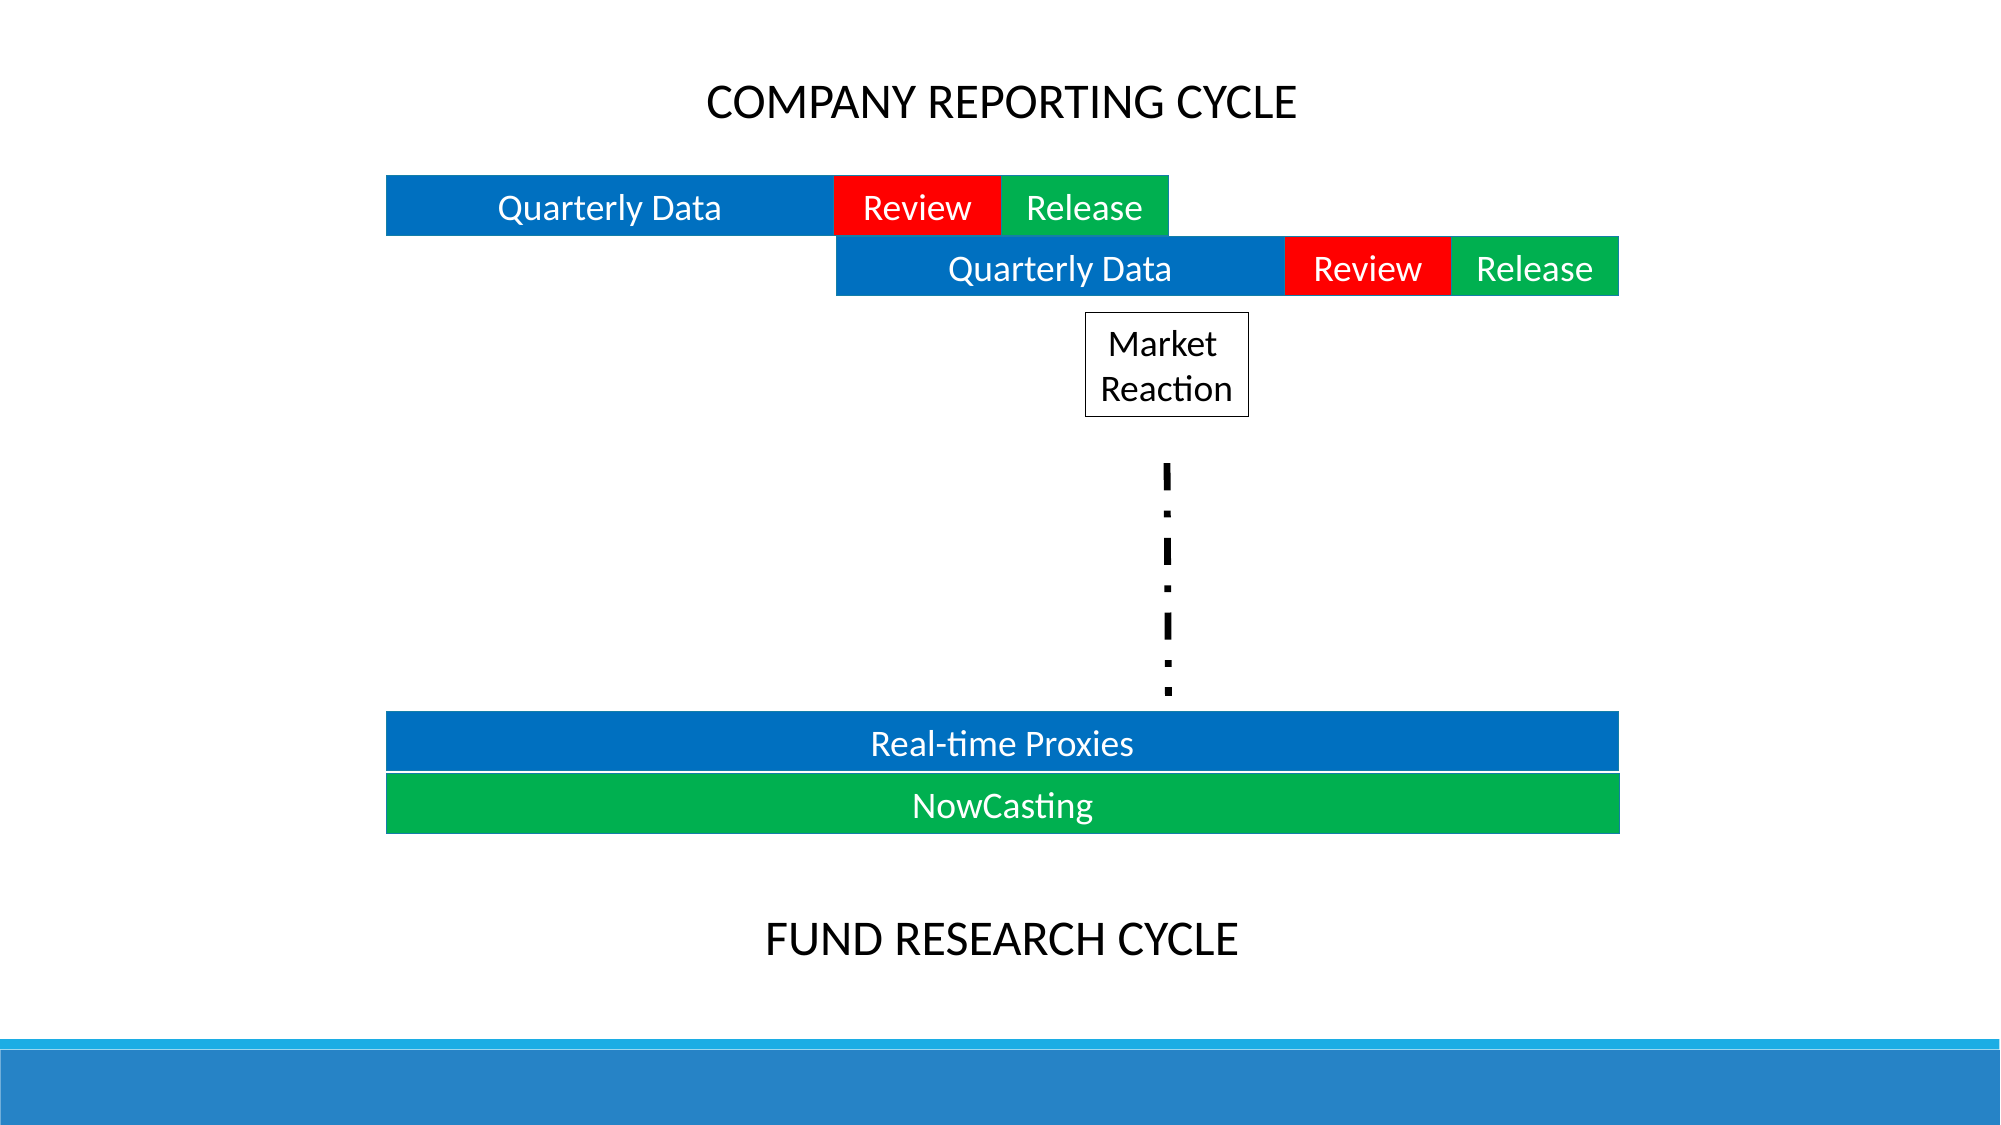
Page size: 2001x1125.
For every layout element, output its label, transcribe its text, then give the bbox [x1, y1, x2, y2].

text_box Real-time Proxies [386, 711, 1619, 771]
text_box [1084, 311, 1250, 697]
text_box COMPANY REPORTING CYCLE [691, 61, 1314, 136]
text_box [385, 175, 1620, 298]
text_box NowCasting [386, 773, 1620, 834]
text_box FUND RESEARCH CYCLE [750, 897, 1255, 973]
